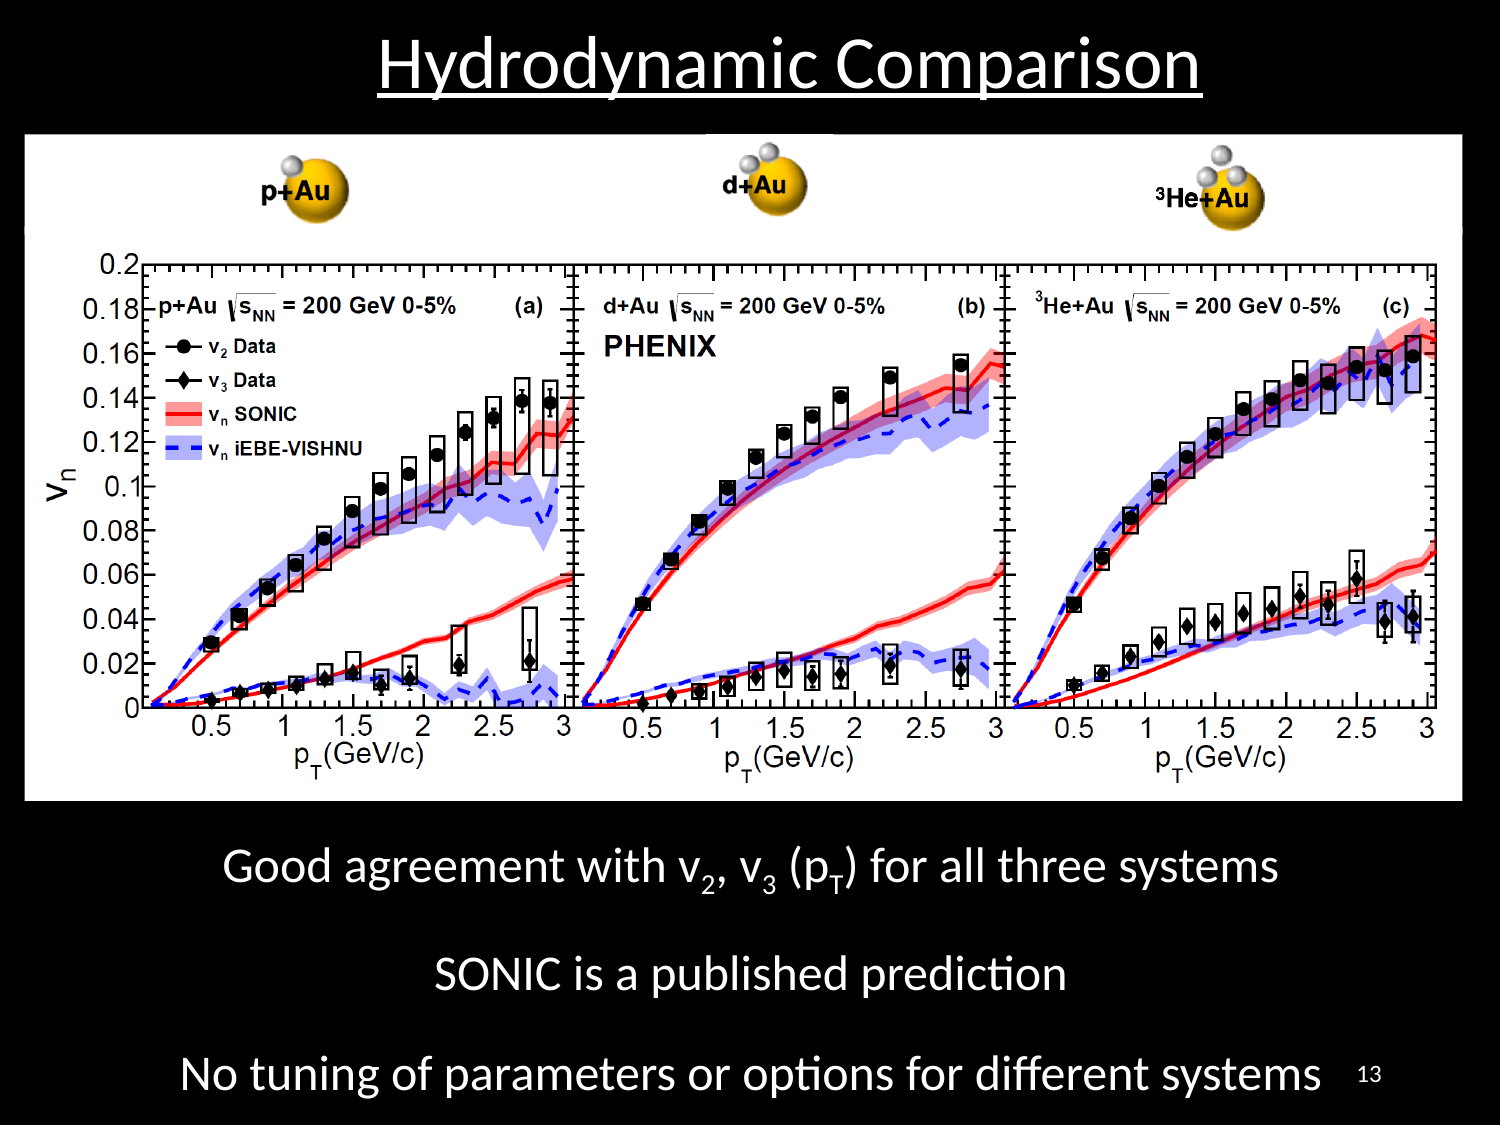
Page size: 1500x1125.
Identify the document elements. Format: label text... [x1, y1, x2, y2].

text_box [24, 133, 1463, 227]
text_box Good agreement with v2, v3 (pT) for all three systems SONIC is a published prediction No tuning of parameters or options for different systems [164, 824, 1337, 1108]
slide_number 13 [1337, 1042, 1397, 1103]
text_box Hydrodynamic Comparison [362, 6, 1218, 111]
picture [24, 134, 1463, 801]
